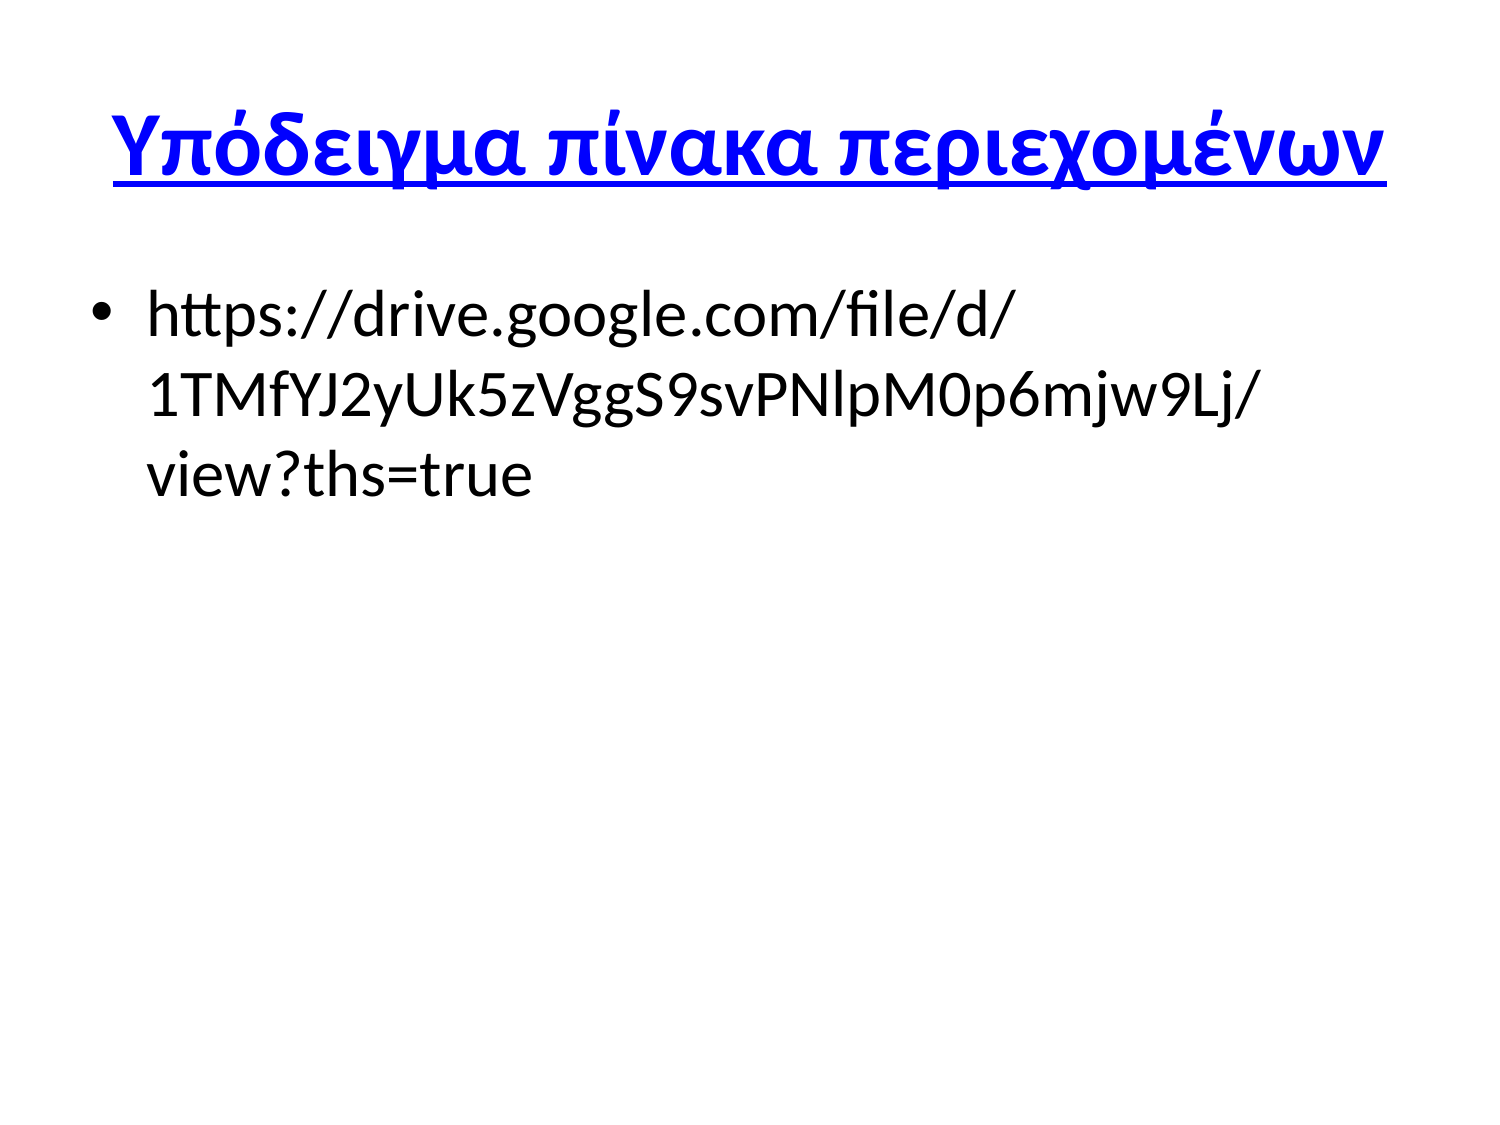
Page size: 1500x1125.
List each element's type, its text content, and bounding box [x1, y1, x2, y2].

title Υπόδειγμα πίνακα περιεχομένων [75, 45, 1425, 233]
list https://drive.google.com/file/d/1TMfYJ2yUk5zVggS9svPNlpM0p6mjw9Lj/view?ths=true [75, 262, 1425, 1005]
